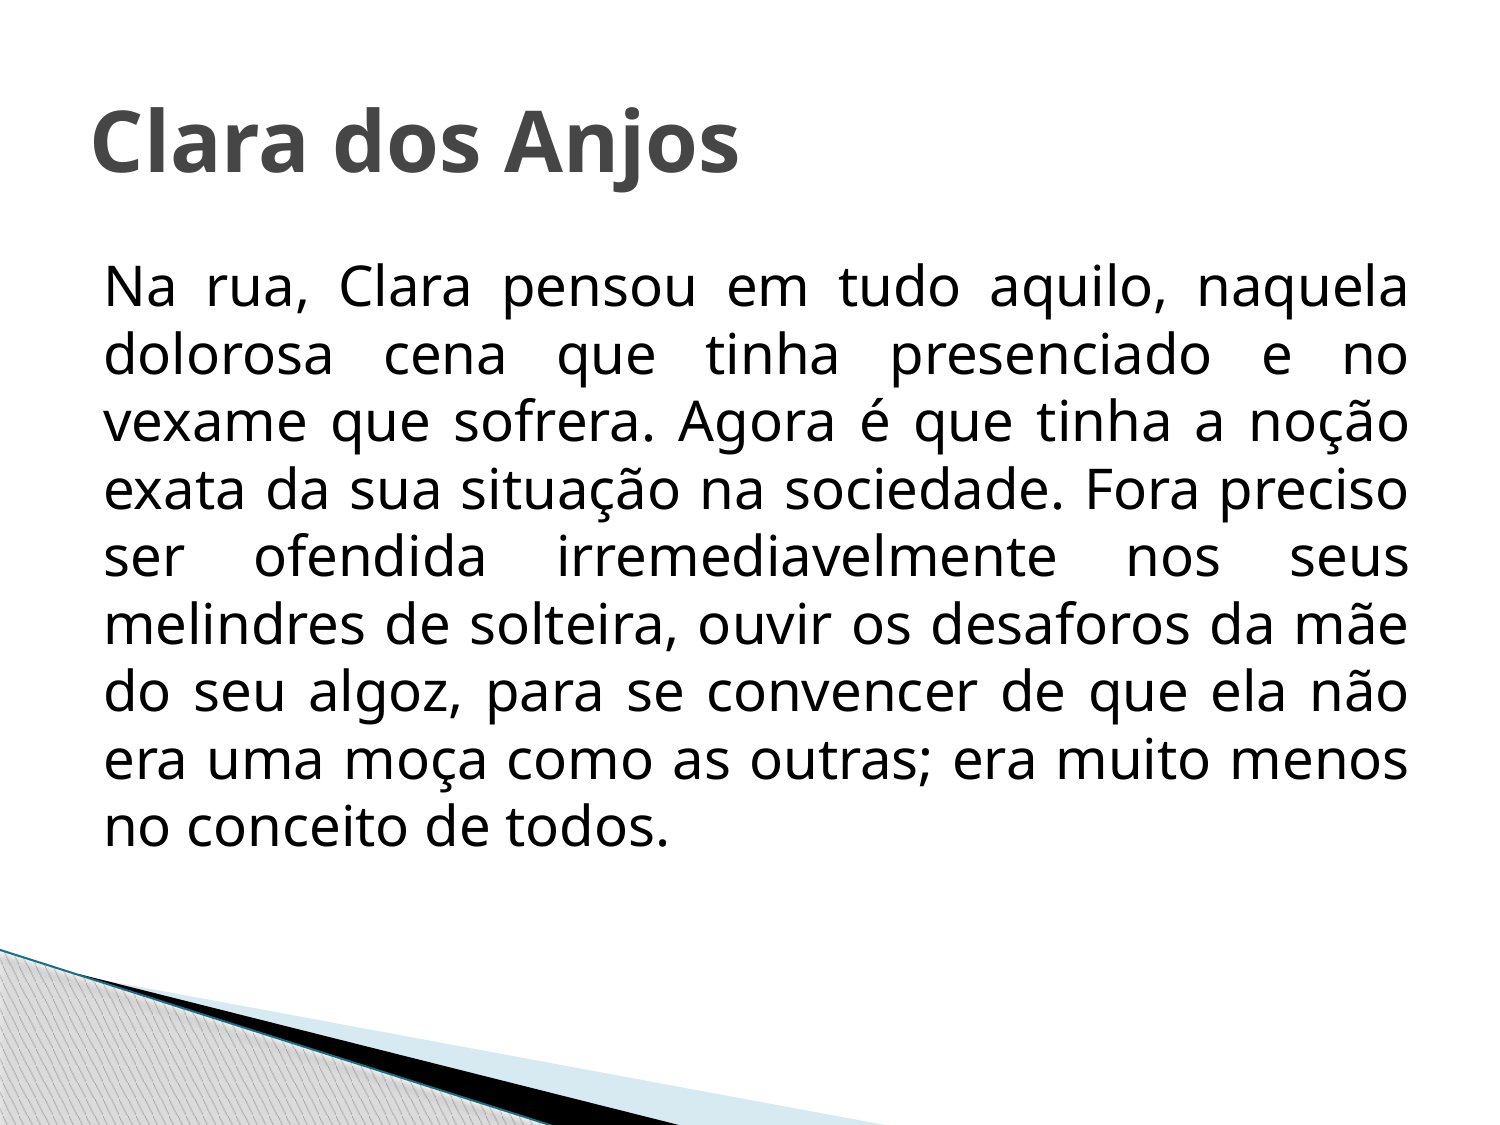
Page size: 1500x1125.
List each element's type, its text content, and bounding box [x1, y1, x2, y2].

list Na rua, Clara pensou em tudo aquilo, naquela dolorosa cena que tinha presenciado e no vexame que sofrera. Agora é que tinha a noção exata da sua situação na sociedade. Fora preciso ser ofendida irremediavelmente nos seus melindres de solteira, ouvir os desaforos da mãe do seu algoz, para se convencer de que ela não era uma moça como as outras; era muito menos no conceito de todos. [75, 243, 1425, 986]
title Clara dos Anjos [75, 45, 1425, 233]
